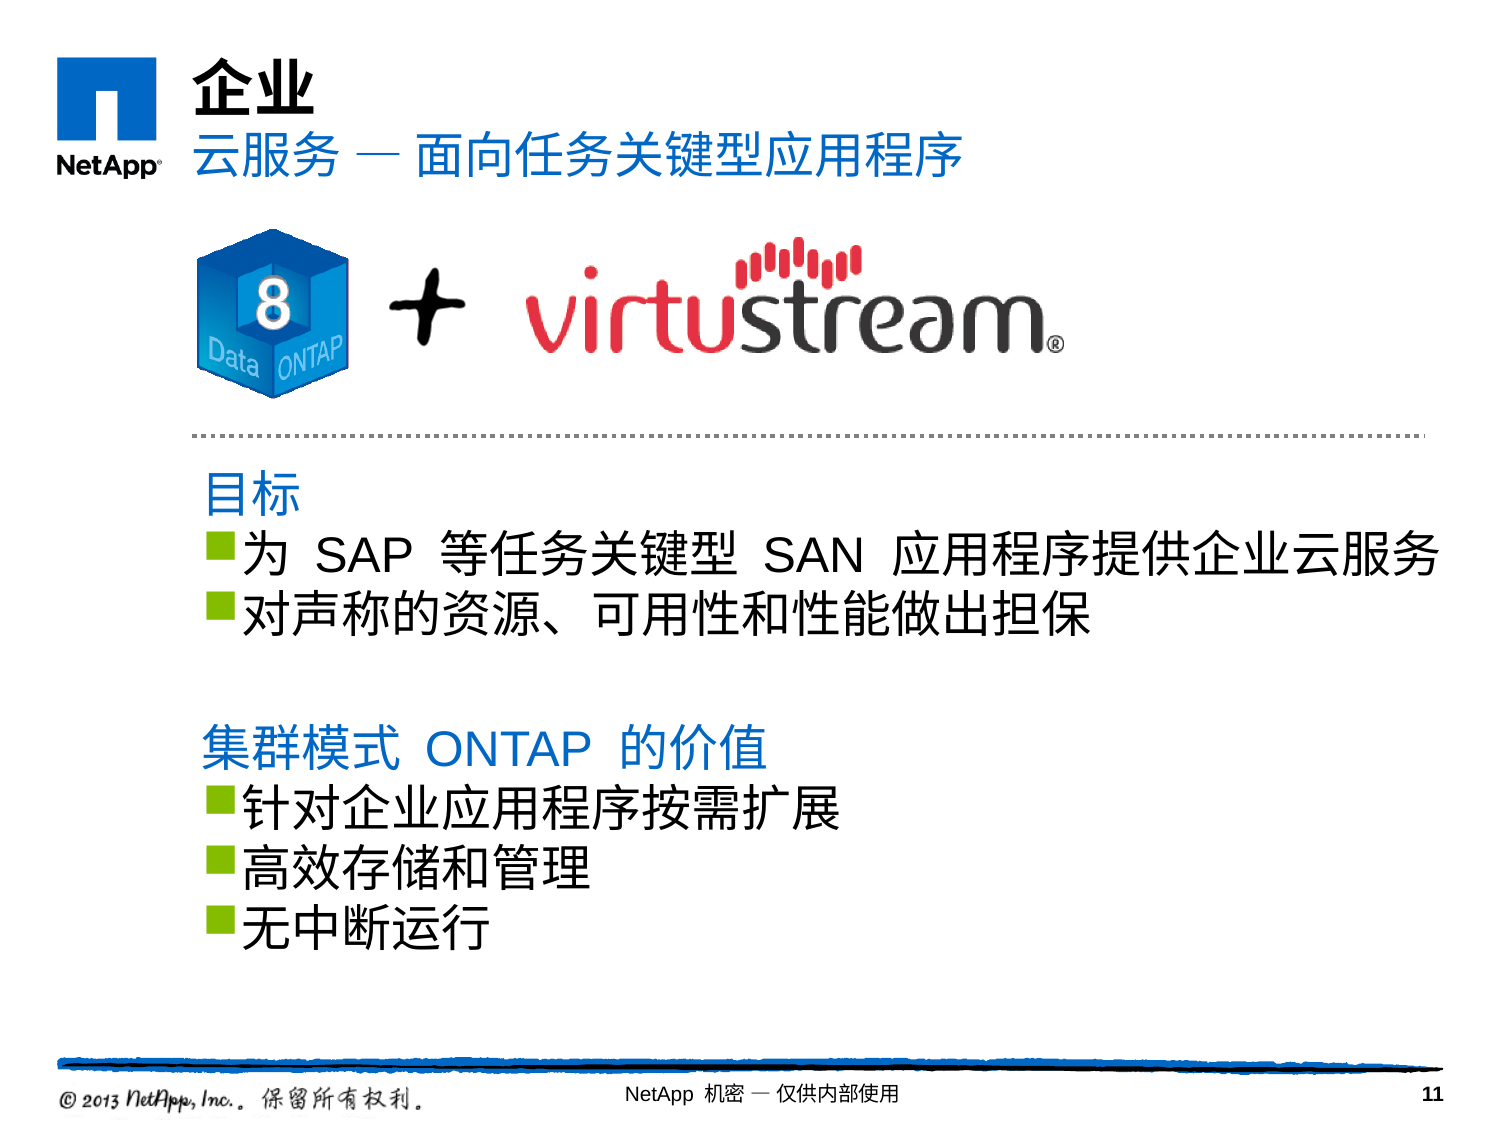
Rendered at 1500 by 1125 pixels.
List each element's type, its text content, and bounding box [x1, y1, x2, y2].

footer NetApp 机密 — 仅供内部使用 [463, 1073, 1063, 1112]
picture [57, 1073, 424, 1120]
slide_number 11 [1346, 1072, 1460, 1111]
picture [362, 248, 496, 365]
picture [196, 228, 349, 399]
picture [525, 237, 1064, 371]
list 目标 为 SAP 等任务关键型 SAN 应用程序提供企业云服务 对声称的资源、可用性和性能做出担保 集群模式 ONTAP 的价值 针对企业应用程序按需扩展 高效存储和管理 无中断运行 [201, 462, 1485, 1026]
title 企业 云服务 — 面向任务关键型应用程序 [191, 57, 1441, 176]
picture [55, 54, 163, 181]
